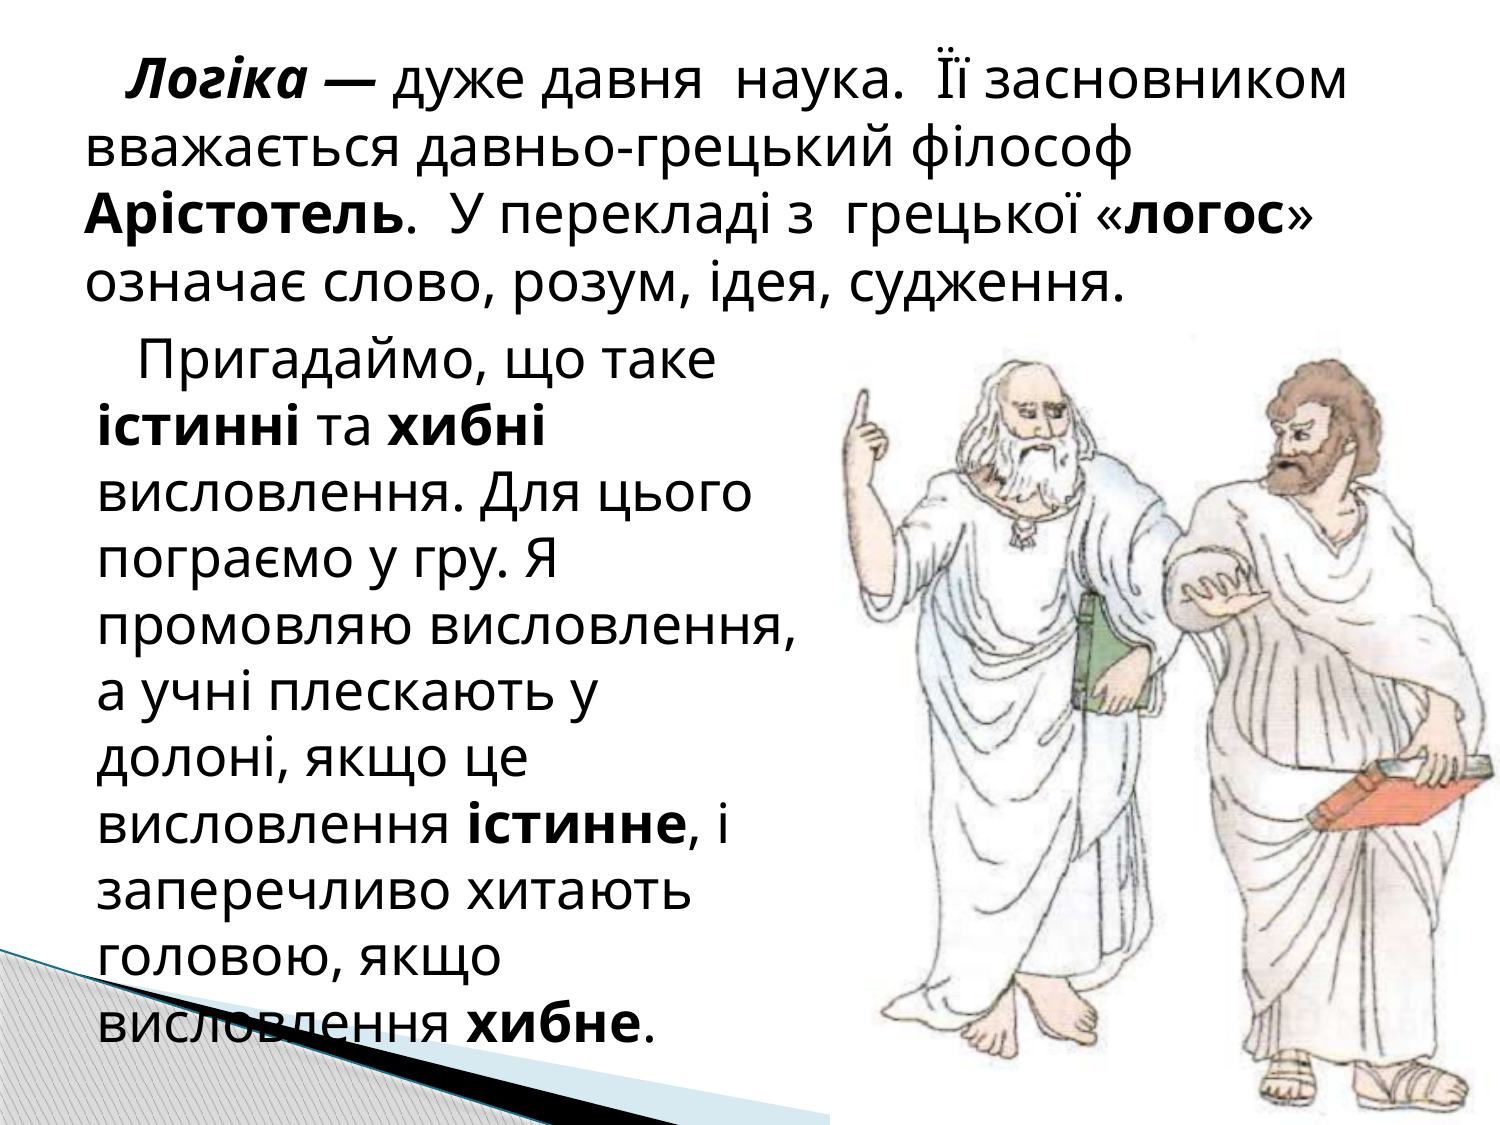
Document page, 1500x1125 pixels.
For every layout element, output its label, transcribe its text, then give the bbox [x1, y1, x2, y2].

text_box Пригадаймо, що таке істинні та хибні висловлення. Для цього пограємо у гру. Я промовляю висловлення, а учні плескають у долоні, якщо це висловлення істинне, і заперечливо хитають головою, якщо висловлення хибне. [81, 316, 821, 1067]
picture [830, 327, 1500, 1125]
list Логіка — дуже давня наука. Її засновником вважається давньо-грецький філософ Арістотель. У перекладі з грецької «логос» означає слово, розум, ідея, судження. [70, 35, 1421, 329]
